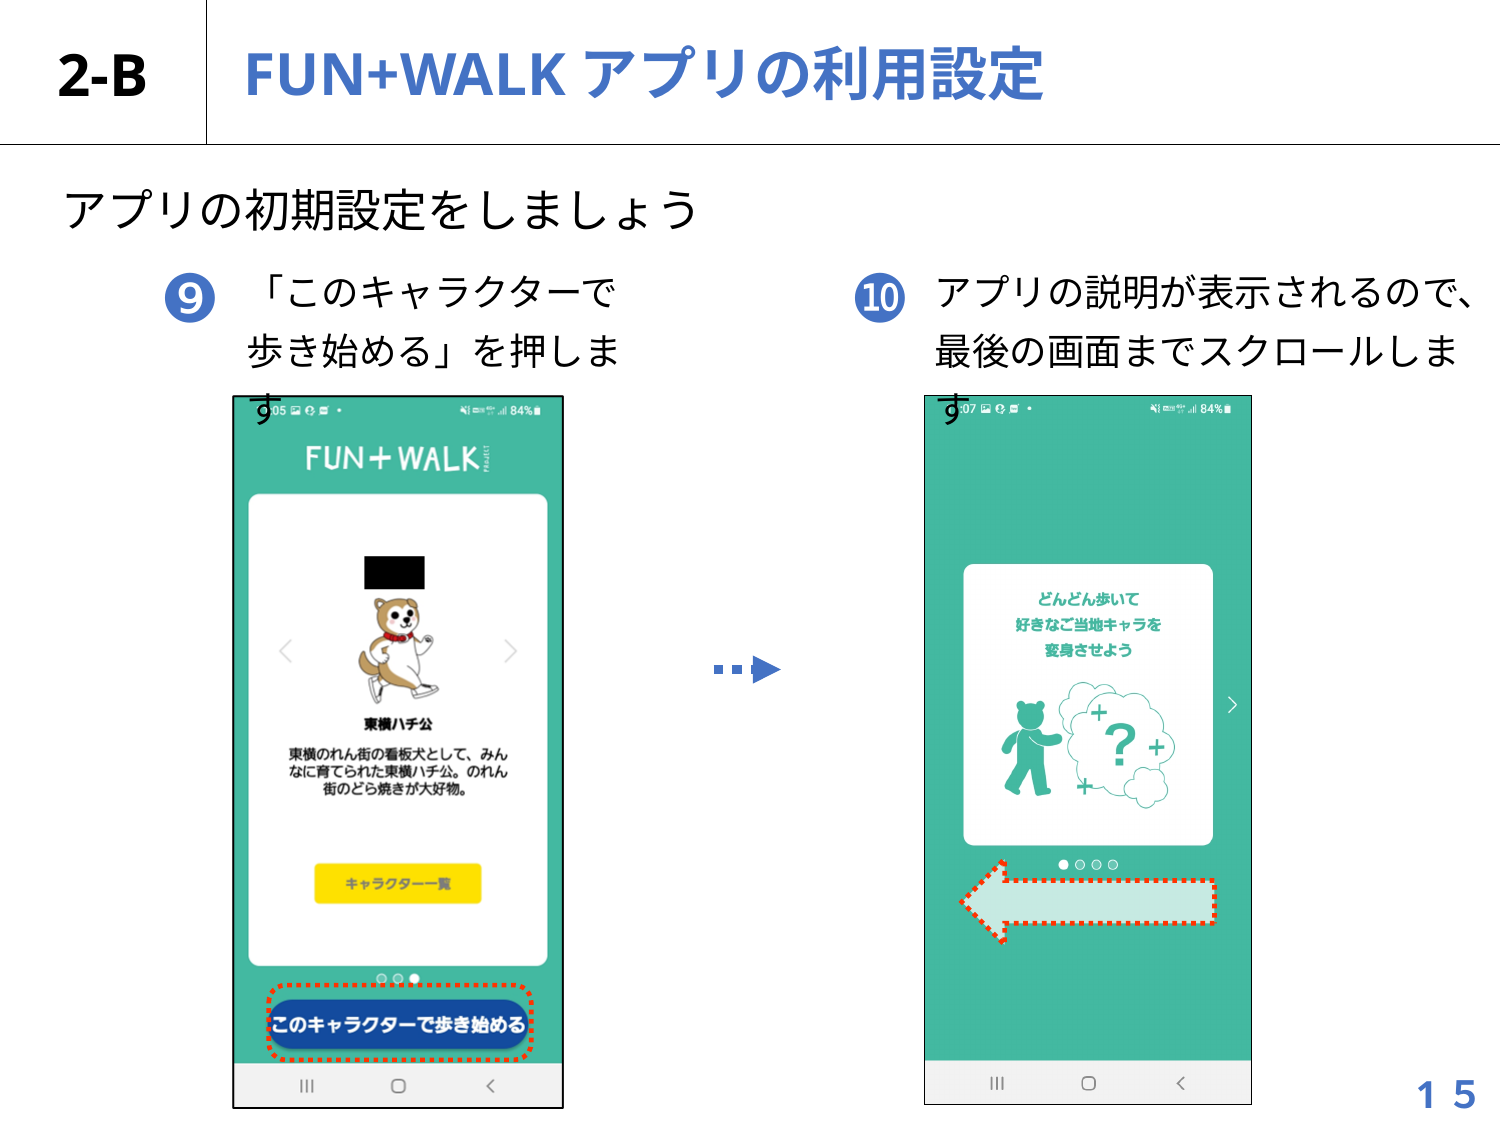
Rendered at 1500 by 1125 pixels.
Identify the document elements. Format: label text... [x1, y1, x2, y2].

text_box 「このキャラクターで 歩き始める」を押します [231, 274, 649, 439]
picture [232, 395, 564, 1109]
picture [924, 395, 1252, 1105]
text_box 1５ [1399, 1063, 1500, 1123]
text_box アプリの説明が表示されるので、最後の画面までスクロールします [919, 248, 1500, 439]
title FUN+WALKアプリの利用設定 [228, 36, 1472, 116]
text_box 2-B [0, 0, 207, 147]
text_box ❾ [145, 274, 223, 343]
text_box ❿ [835, 274, 919, 343]
text_box アプリの初期設定をしましょう [46, 180, 1422, 274]
